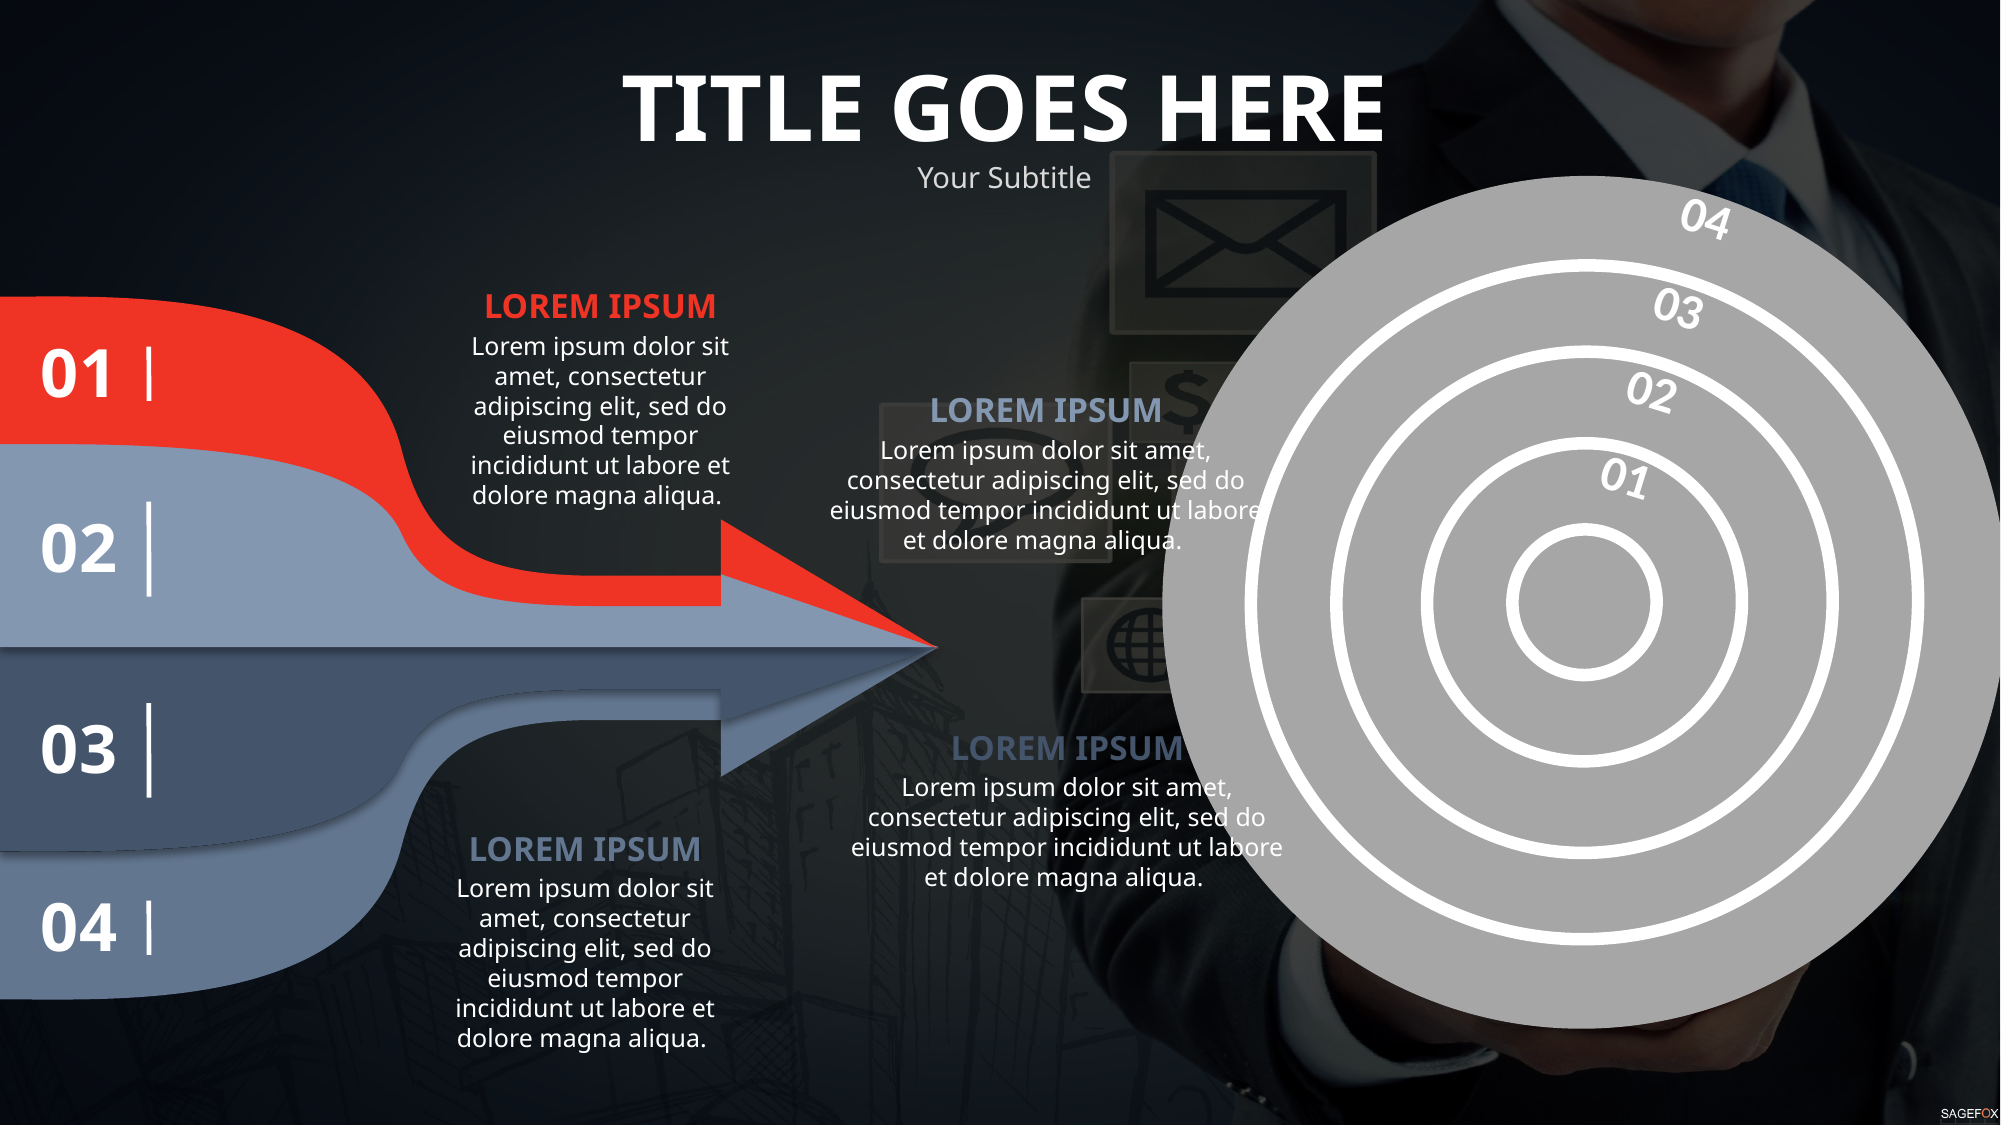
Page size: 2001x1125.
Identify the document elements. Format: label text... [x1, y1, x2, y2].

text_box LOREM IPSUM Lorem ipsum dolor sit amet, consectetur adipiscing elit, sed do eiusmod tempor incididunt ut labore et dolore magna aliqua. [939, 719, 1165, 899]
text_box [1165, 159, 2000, 1030]
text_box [26, 323, 150, 420]
picture [0, 0, 2001, 1125]
text_box LOREM IPSUM Lorem ipsum dolor sit amet, consectetur adipiscing elit, sed do eiusmod tempor incididunt ut labore et dolore magna aliqua. [939, 382, 1165, 562]
text_box TITLE GOES HERE Your Subtitle [192, 42, 1818, 202]
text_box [0, 649, 939, 1013]
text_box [26, 699, 150, 798]
picture [939, 562, 1165, 719]
text_box LOREM IPSUM Lorem ipsum dolor sit amet, consectetur adipiscing elit, sed do eiusmod tempor incididunt ut labore et dolore magna aliqua. [435, 1013, 736, 1060]
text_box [26, 498, 150, 597]
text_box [0, 283, 939, 649]
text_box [26, 877, 150, 974]
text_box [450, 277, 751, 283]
